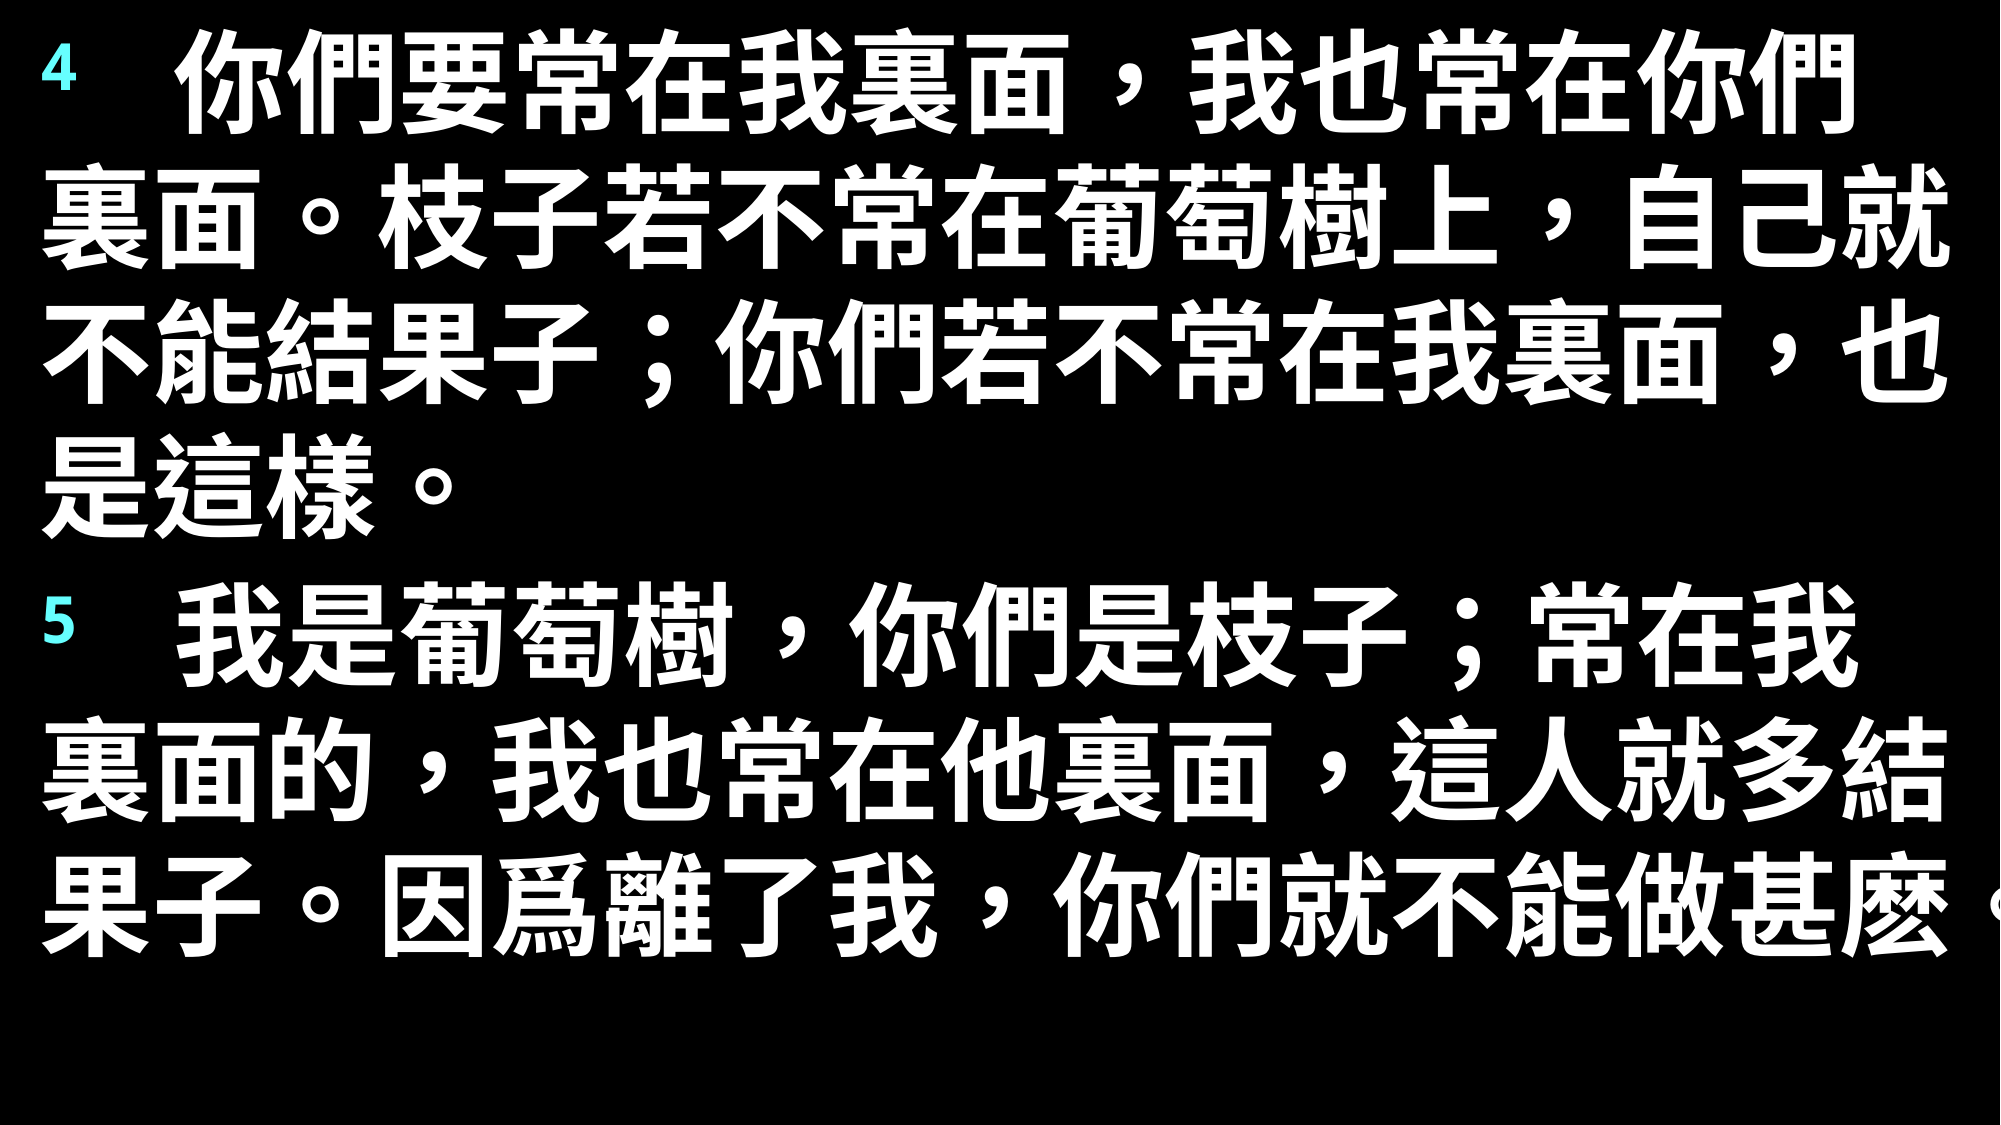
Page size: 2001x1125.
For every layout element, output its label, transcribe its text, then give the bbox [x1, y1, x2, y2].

text_box 4 你們要常在我裏面，我也常在你們裏面。枝子若不常在葡萄樹上，自己就不能結果子；你們若不常在我裏面，也是這樣。 5 我是葡萄樹，你們是枝子；常在我裏面的，我也常在他裏面，這人就多結果子。因爲離了我，你們就不能做甚麽。 [24, 4, 1988, 977]
